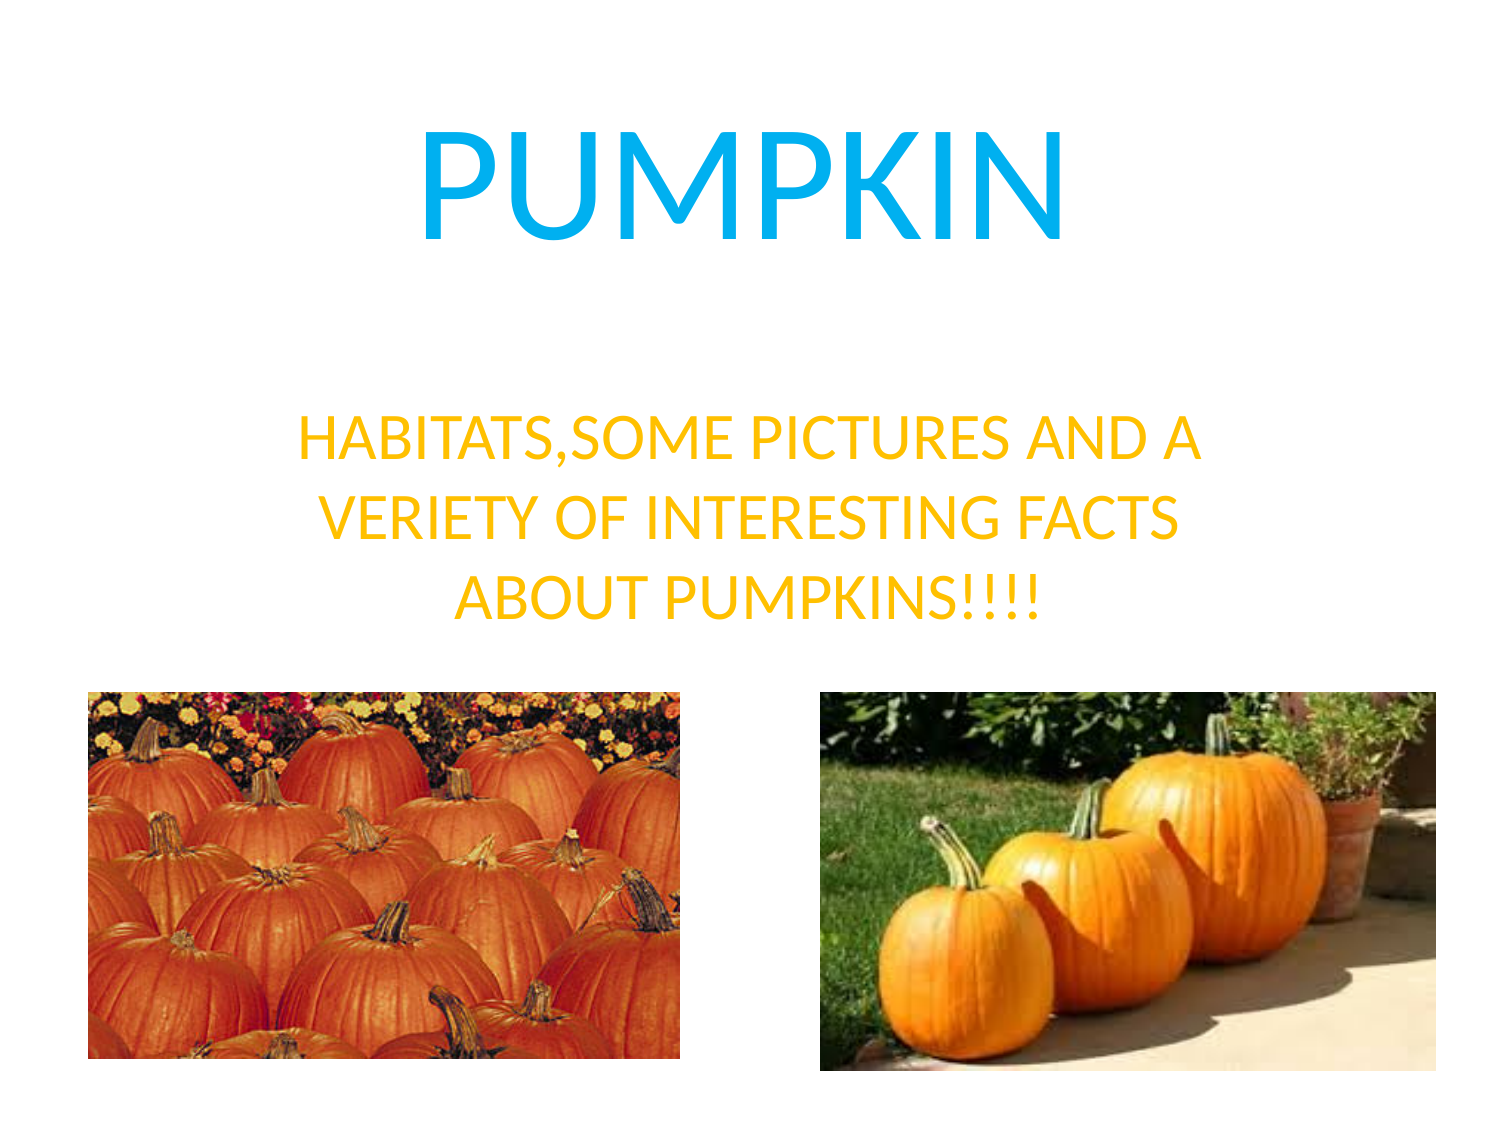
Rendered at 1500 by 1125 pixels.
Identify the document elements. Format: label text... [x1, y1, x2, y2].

title PUMPKIN [194, 19, 1294, 327]
picture [88, 692, 680, 1059]
subtitle HABITATS,SOME PICTURES AND A VERIETY OF INTERESTING FACTS ABOUT PUMPKINS!!!! [225, 385, 1275, 764]
picture [820, 692, 1436, 1071]
